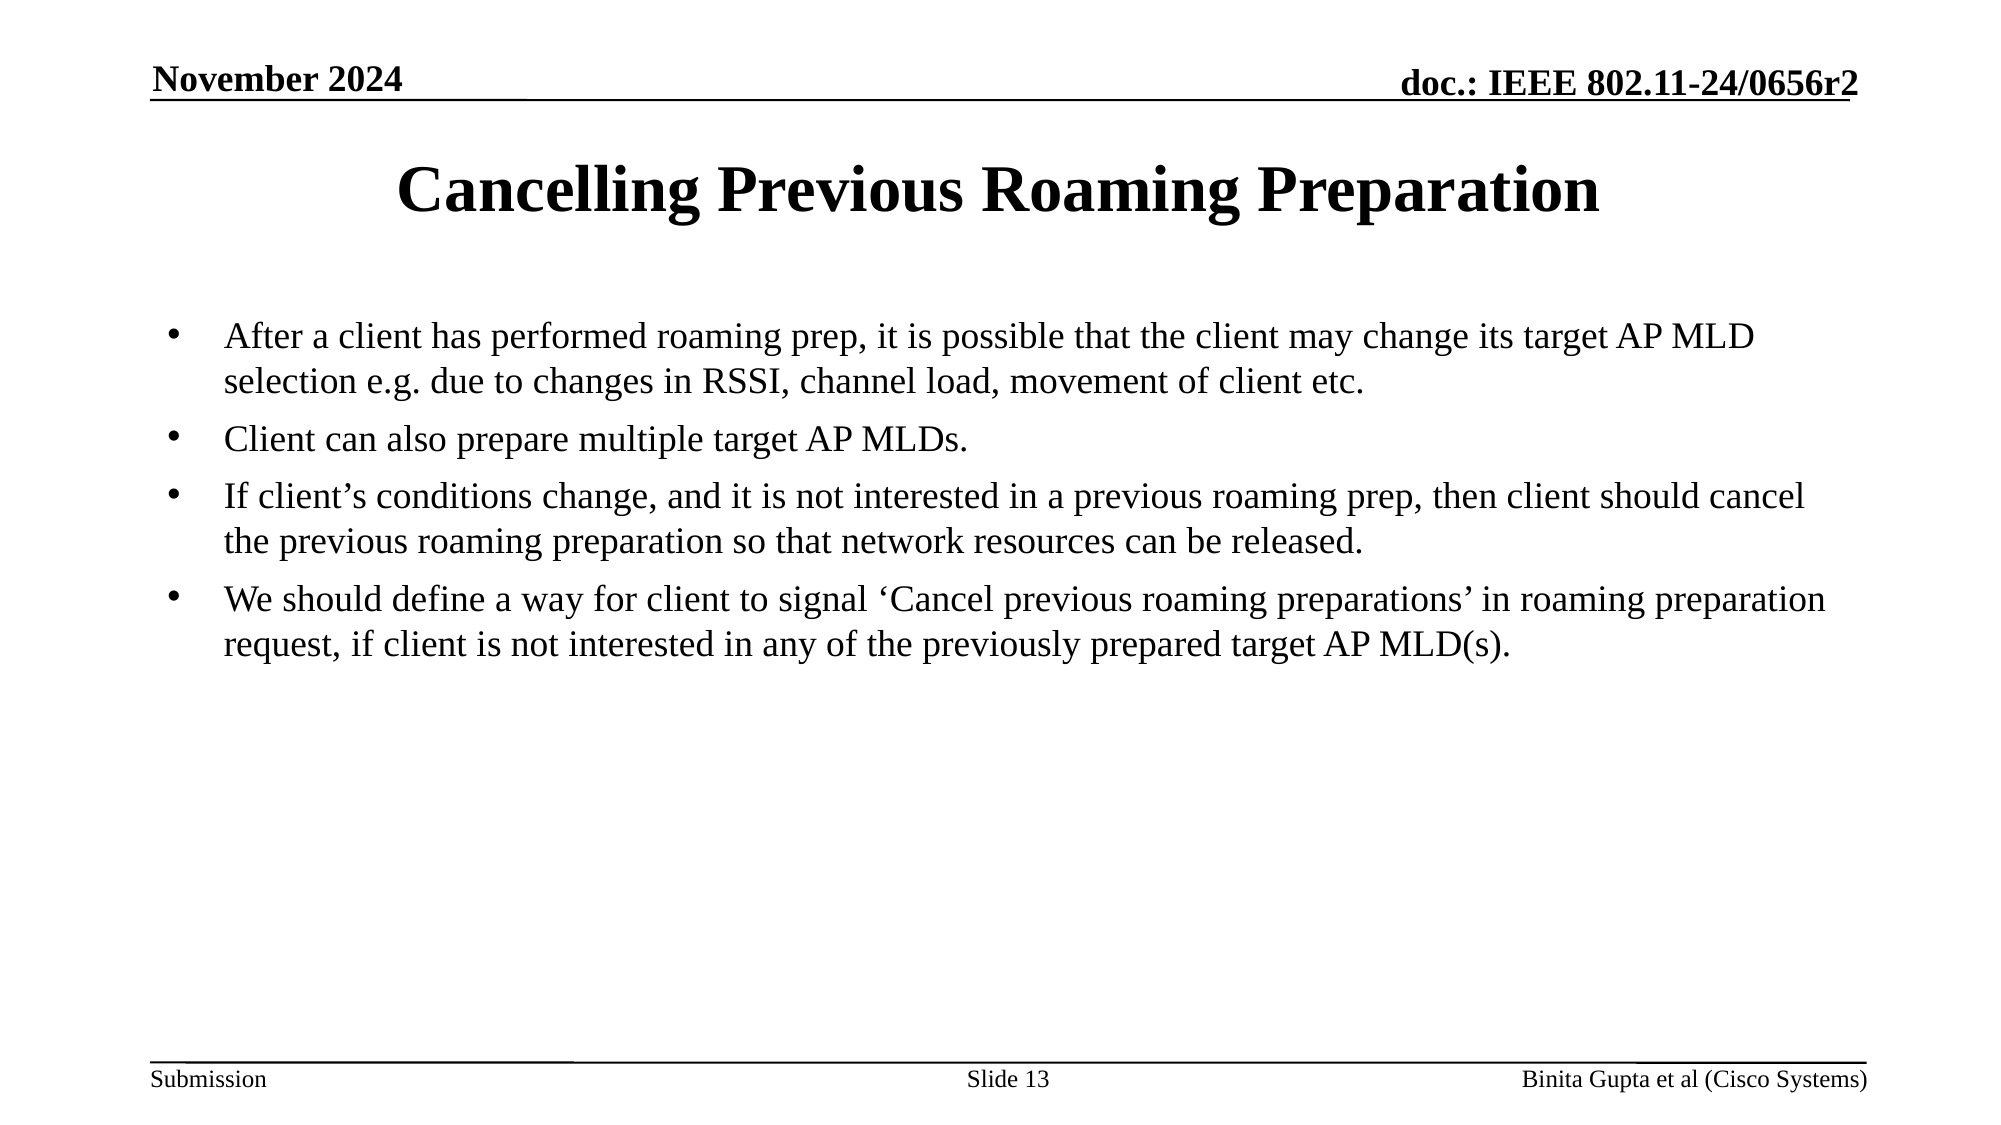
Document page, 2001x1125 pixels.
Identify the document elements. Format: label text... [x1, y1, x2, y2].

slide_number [152, 54, 563, 100]
footer Binita Gupta et al (Cisco Systems) [1171, 1061, 1869, 1093]
slide_number Slide 13 [950, 1061, 1067, 1123]
list After a client has performed roaming prep, it is possible that the client may change its target AP MLD selection e.g. due to changes in RSSI, channel load, movement of client etc. Client can also prepare multiple target AP MLDs. If client’s conditions change, and it is not interested in a previous roaming prep, then client should cancel the previous roaming preparation so that network resources can be released. We should define a way for client to signal ‘Cancel previous roaming preparations’ in roaming preparation request, if client is not interested in any of the previously prepared target AP MLD(s). [152, 303, 1869, 809]
title Cancelling Previous Roaming Preparation [149, 112, 1850, 258]
